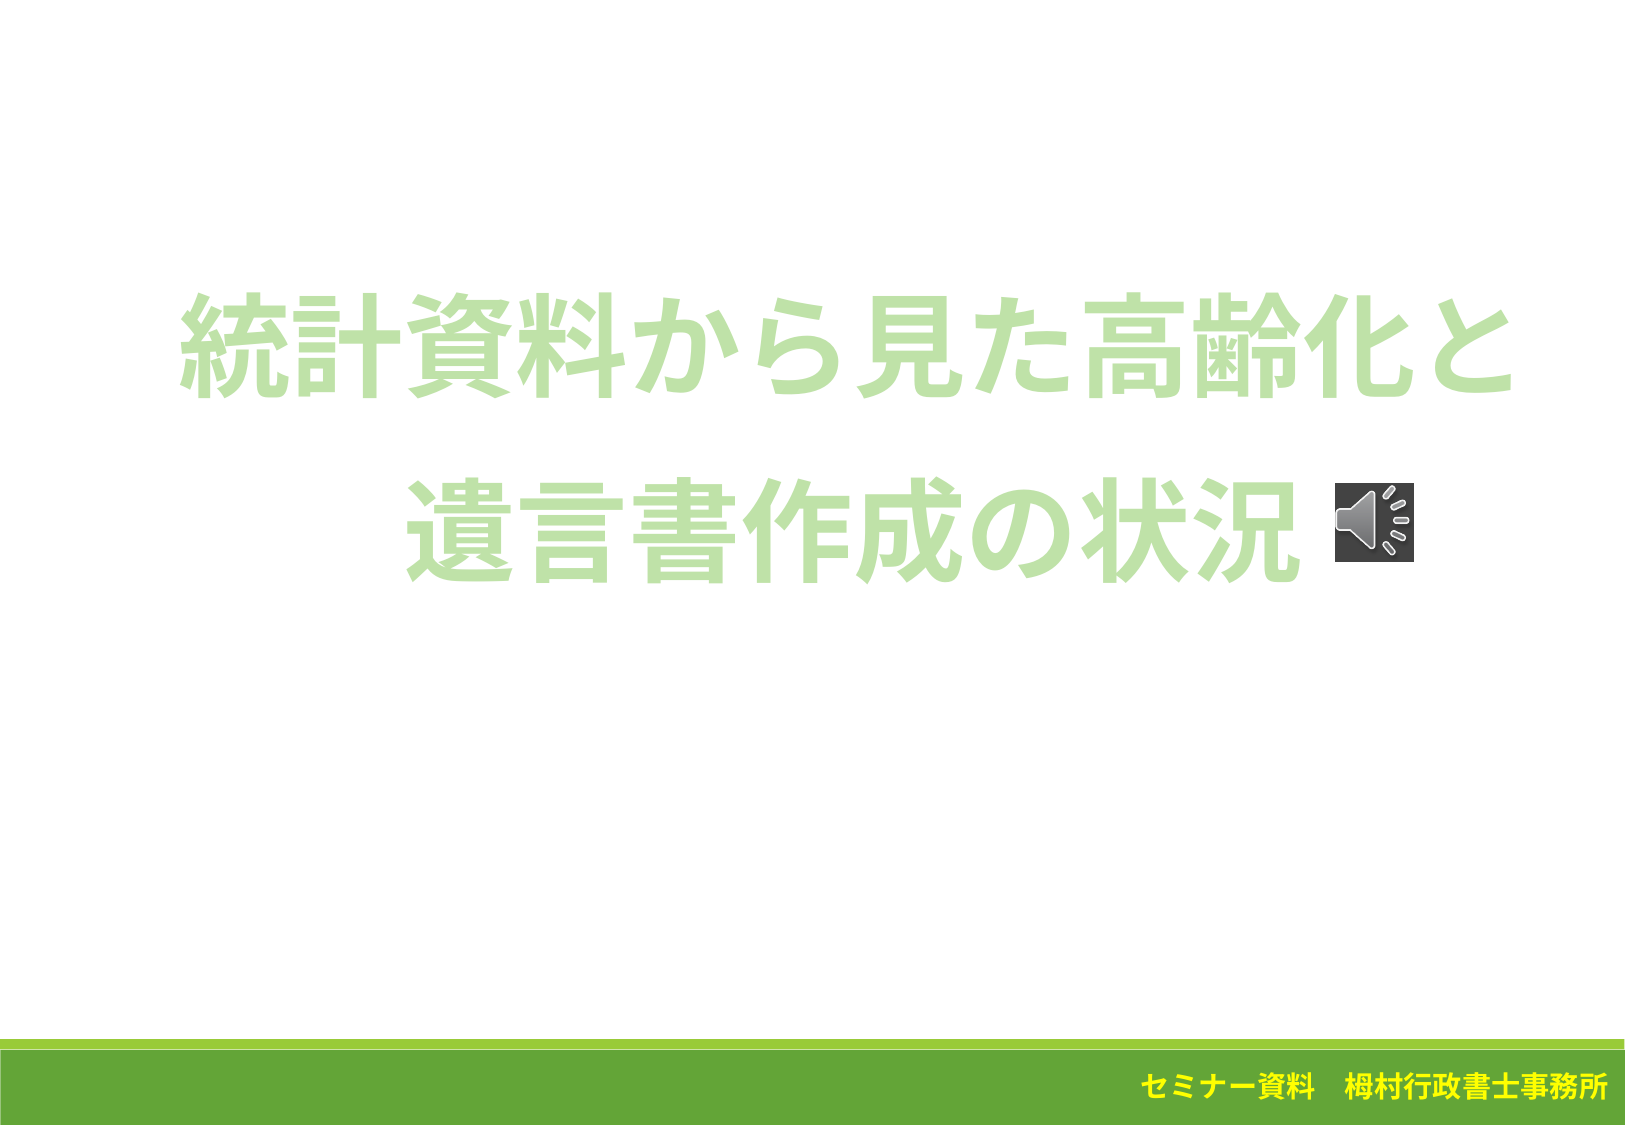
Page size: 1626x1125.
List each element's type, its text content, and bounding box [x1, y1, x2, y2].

picture [1333, 481, 1415, 563]
text_box 統計資料から見た高齢化と 遺言書作成の状況 [132, 268, 1575, 604]
text_box セミナー資料 栂村行政書士事務所 [1125, 1061, 1624, 1112]
